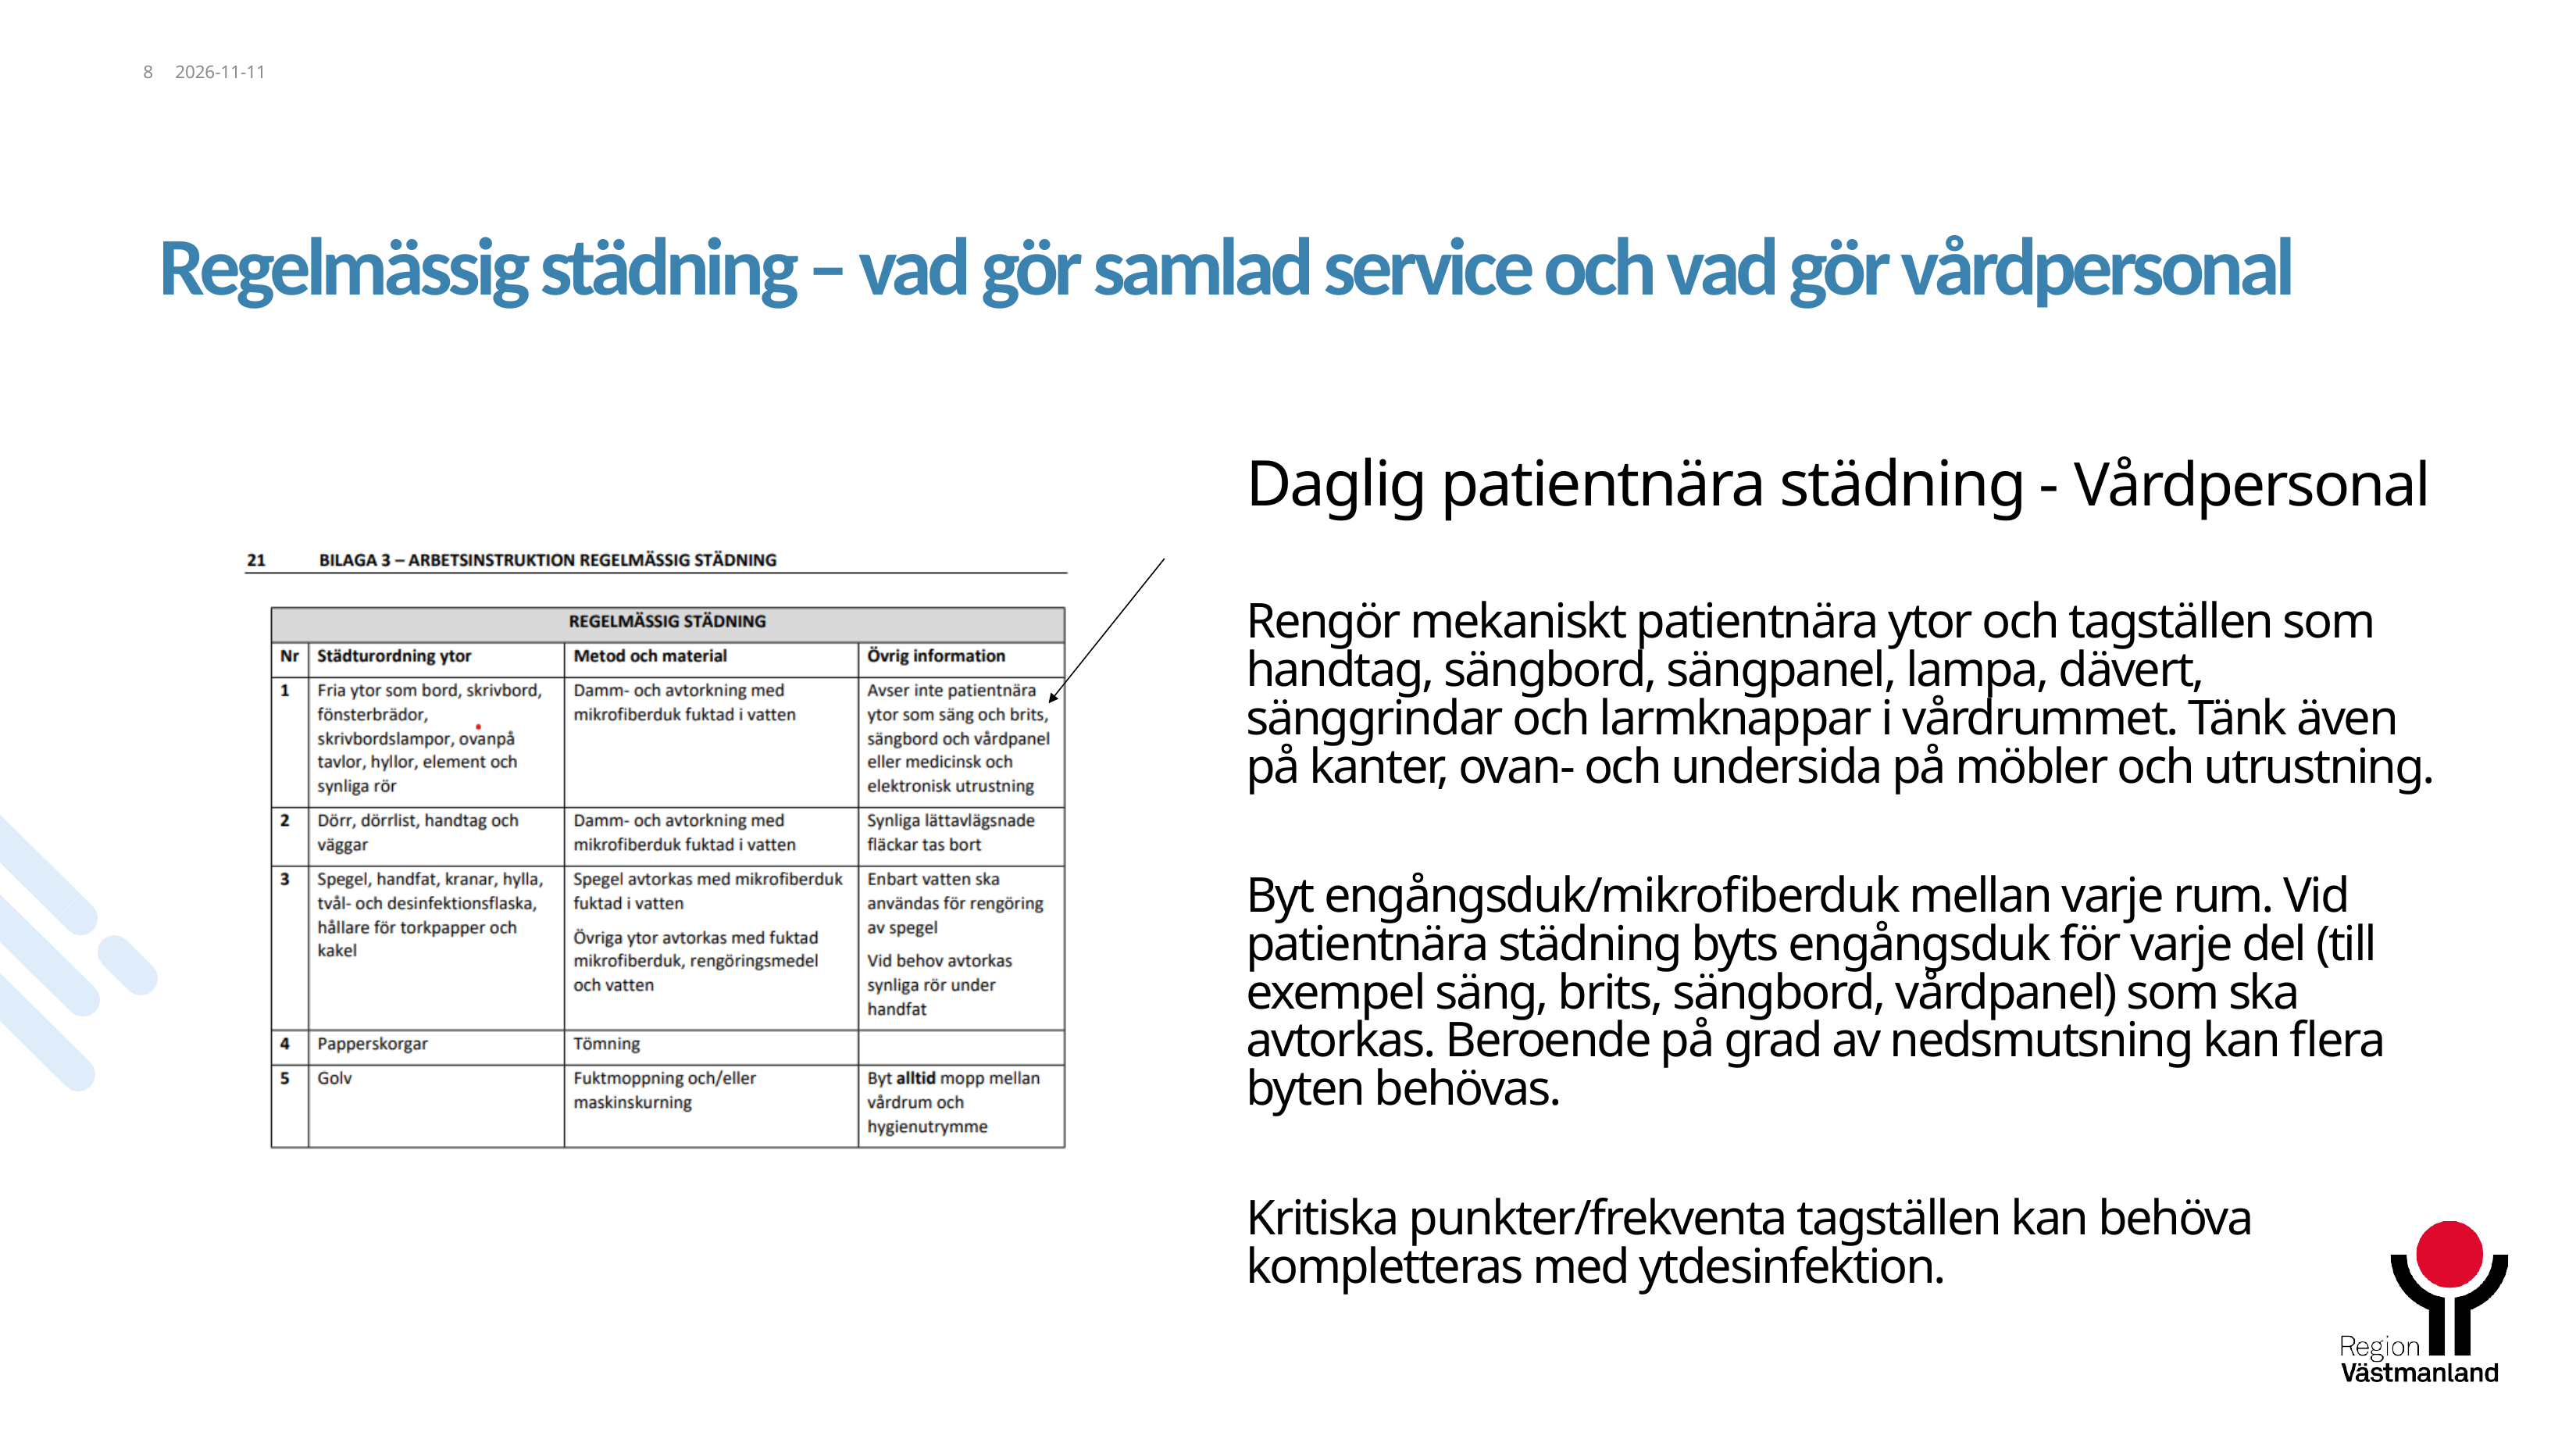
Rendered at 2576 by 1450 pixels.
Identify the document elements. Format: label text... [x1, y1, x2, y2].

picture [2341, 1221, 2509, 1382]
picture [227, 530, 1107, 1198]
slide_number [175, 61, 277, 86]
title Regelmässig städning – vad gör samlad service och vad gör vårdpersonal [159, 157, 2417, 420]
slide_number 8 [107, 61, 154, 86]
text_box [1048, 558, 1165, 704]
list Daglig patientnära städning - Vårdpersonal Rengör mekaniskt patientnära ytor och tagställen som handtag, sängbord, sängpanel, lampa, dävert, sänggrindar och larmknappar i vårdrummet. Tänk även på kanter, ovan- och undersida på möbler och utrustning. Byt engångsduk/mikrofiberduk mellan varje rum. Vid patientnära städning byts engångsduk för varje del (till exempel säng, brits, sängbord, vårdpanel) som ska avtorkas. Beroende på grad av nedsmutsning kan flera byten behövas. Kritiska punkter/frekventa tagställen kan behöva kompletteras med ytdesinfektion. [1246, 388, 2446, 1341]
